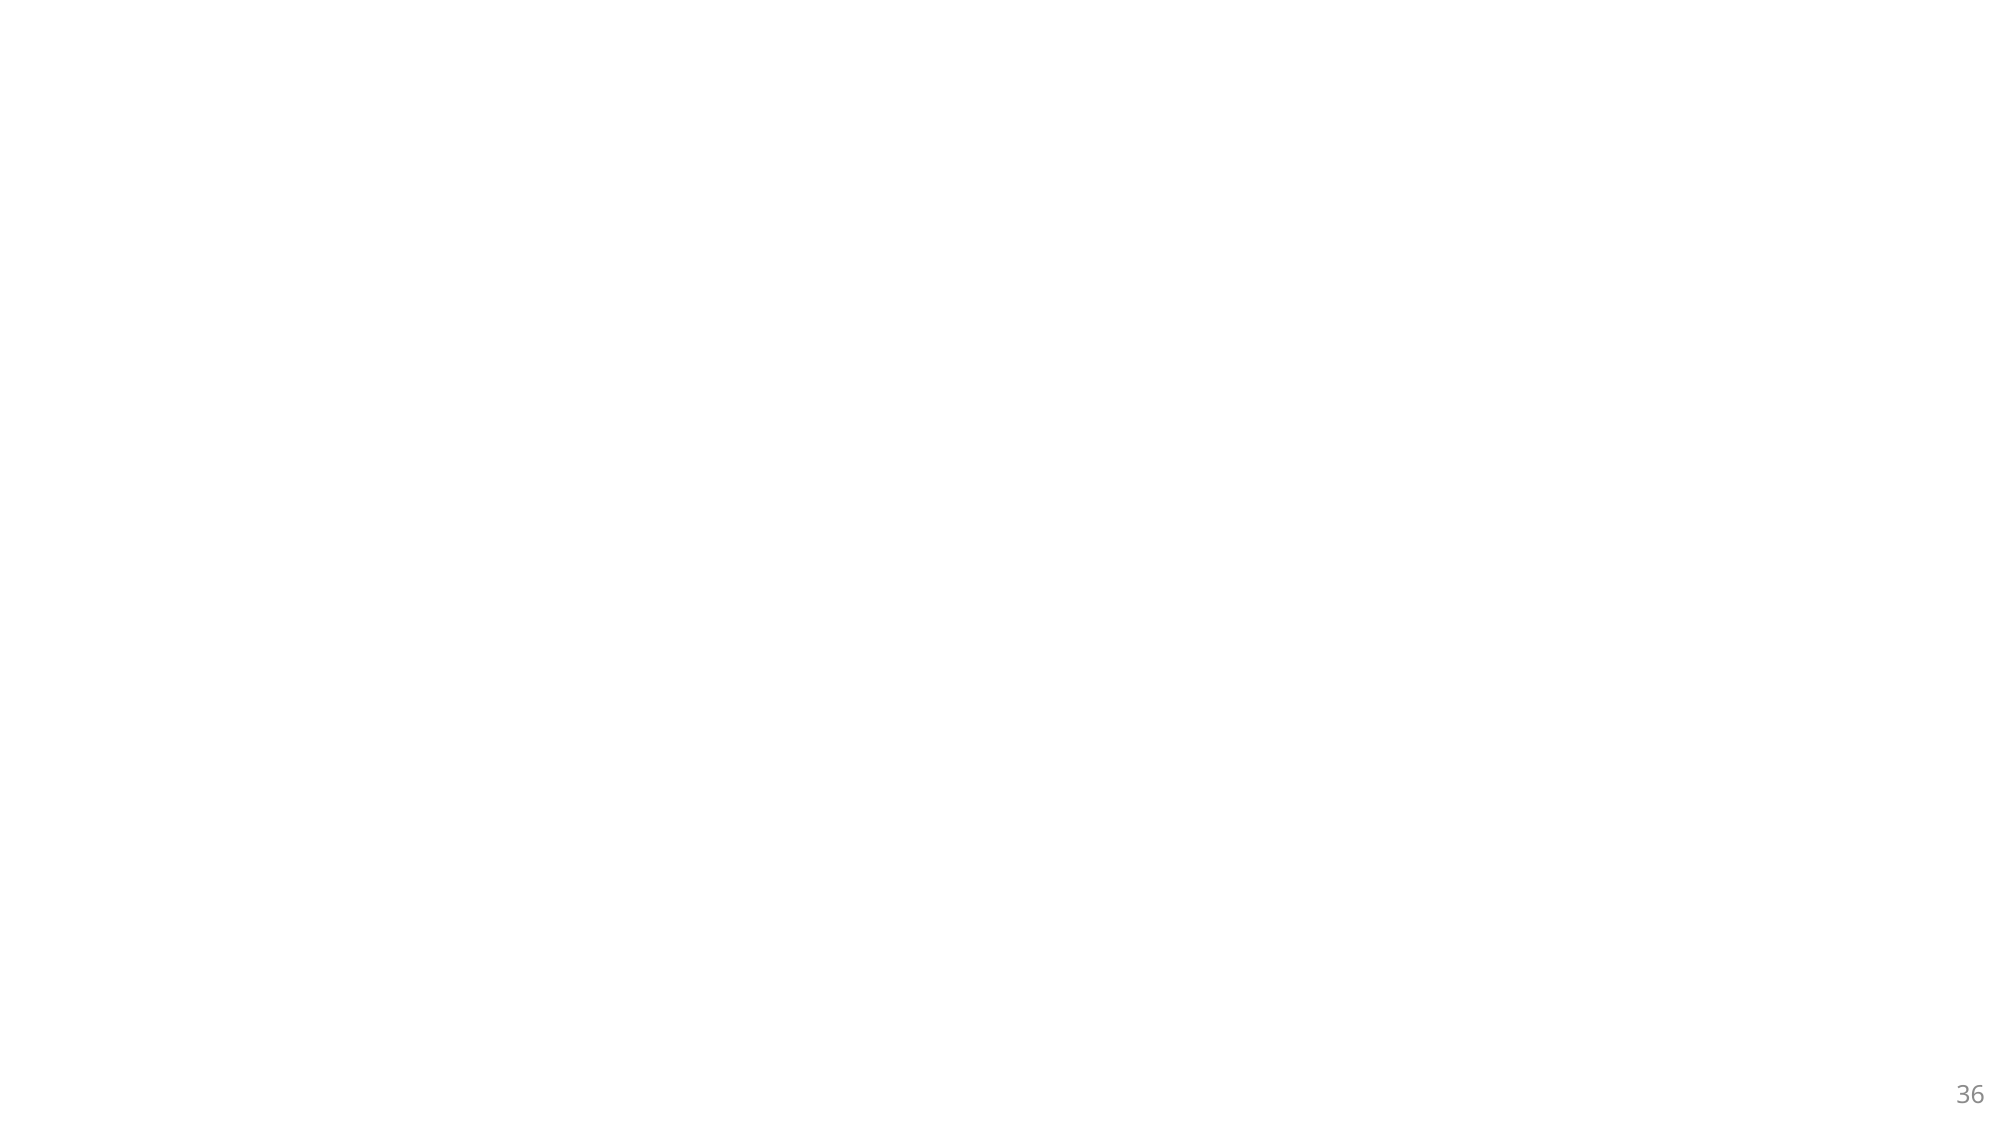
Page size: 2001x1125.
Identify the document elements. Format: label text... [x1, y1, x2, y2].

slide_number 36 [1550, 1065, 2000, 1125]
